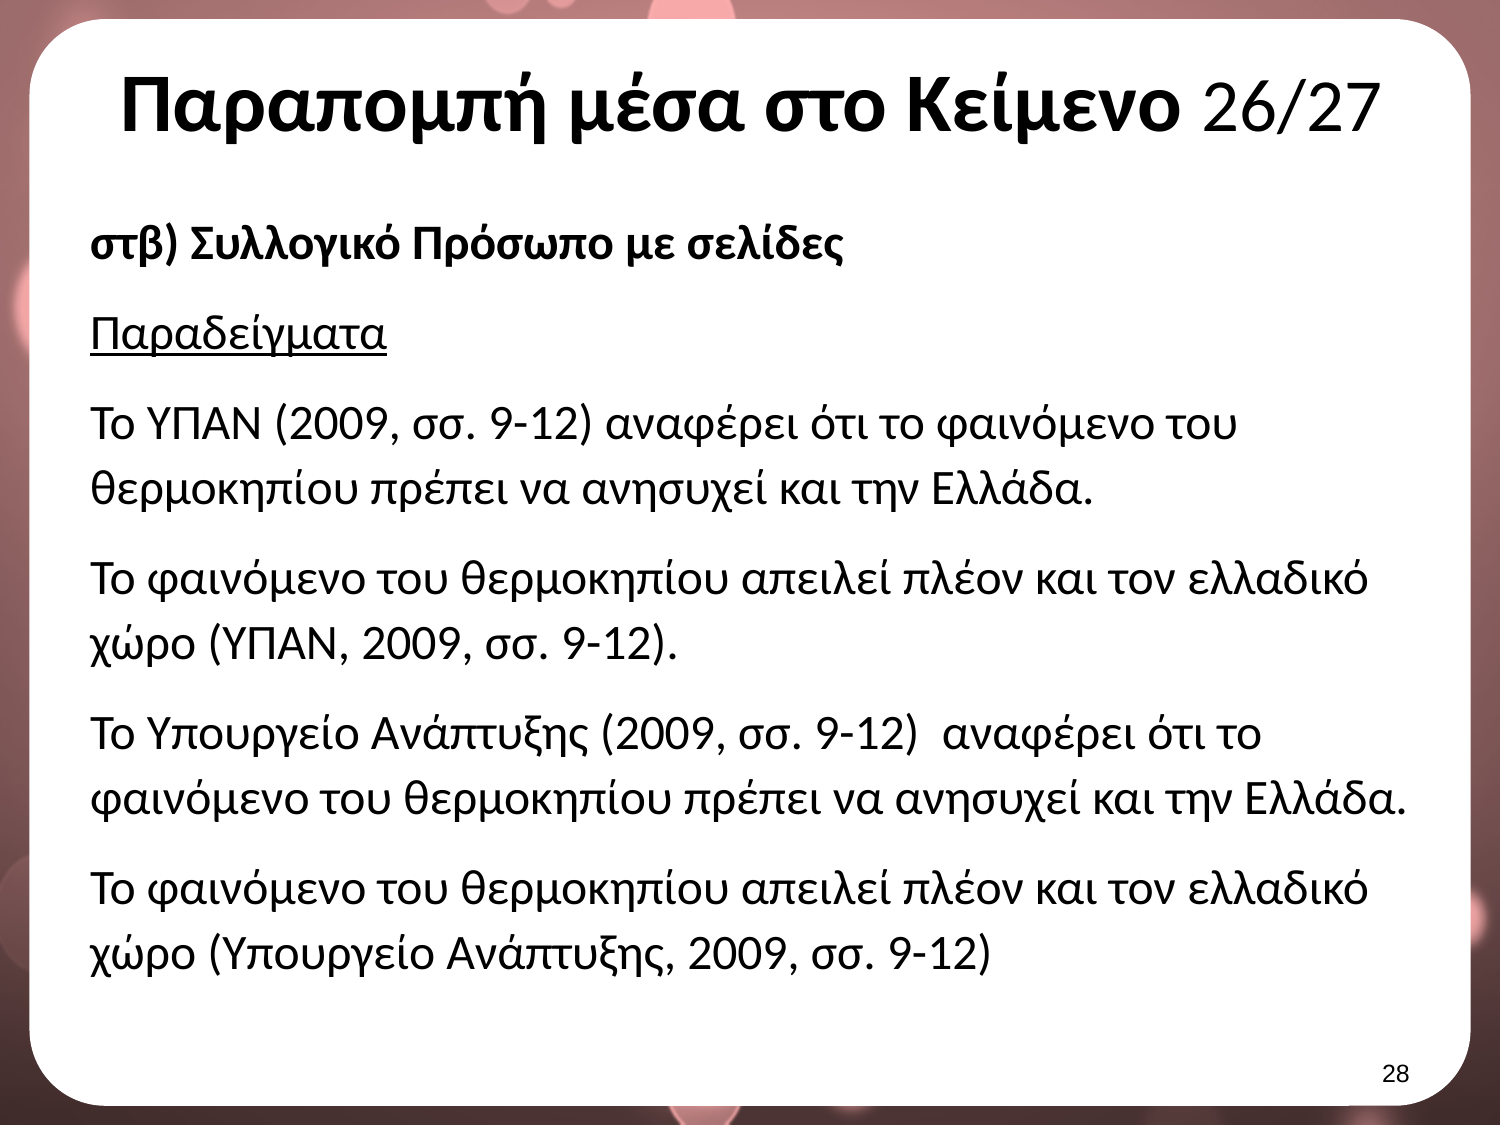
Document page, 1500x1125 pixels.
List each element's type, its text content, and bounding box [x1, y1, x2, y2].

slide_number 27 [1074, 1042, 1425, 1103]
title Παραπομπή μέσα στο Κείμενο 26/27 [76, 23, 1427, 173]
list στβ) Συλλογικό Πρόσωπο με σελίδες Παραδείγματα Το ΥΠΑΝ (2009, σσ. 9-12) αναφέρει ότι το φαινόμενο του θερμοκηπίου πρέπει να ανησυχεί και την Ελλάδα. Το φαινόμενο του θερμοκηπίου απειλεί πλέον και τον ελλαδικό χώρο (ΥΠΑΝ, 2009, σσ. 9-12). Το Υπουργείο Ανάπτυξης (2009, σσ. 9-12) αναφέρει ότι το φαινόμενο του θερμοκηπίου πρέπει να ανησυχεί και την Ελλάδα. Το φαινόμενο του θερμοκηπίου απειλεί πλέον και τον ελλαδικό χώρο (Υπουργείο Ανάπτυξης, 2009, σσ. 9-12) [75, 196, 1425, 1047]
